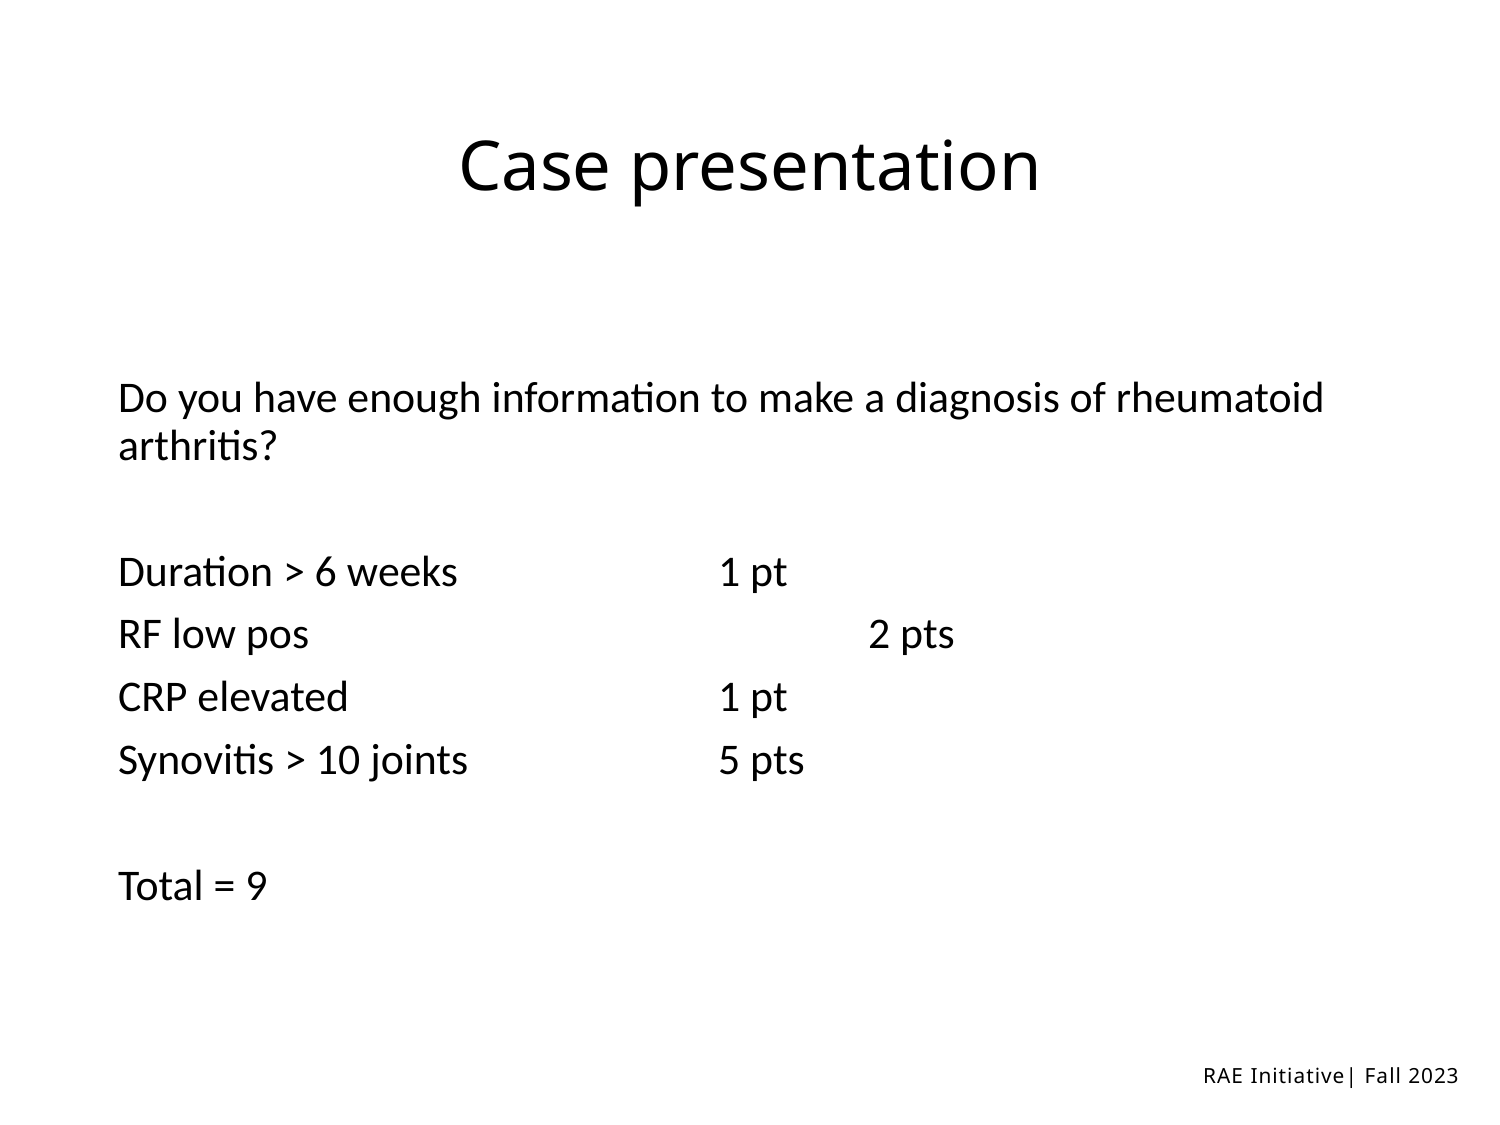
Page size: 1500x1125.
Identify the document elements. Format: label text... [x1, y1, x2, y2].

text_box RAE Initiative| Fall 2023 [1085, 1062, 1459, 1088]
list Do you have enough information to make a diagnosis of rheumatoid arthritis? Duration > 6 weeks 1 pt RF low pos 2 pts CRP elevated 1 pt Synovitis > 10 joints 5 pts Total = 9 [103, 299, 1397, 1014]
title Case presentation [103, 59, 1397, 278]
